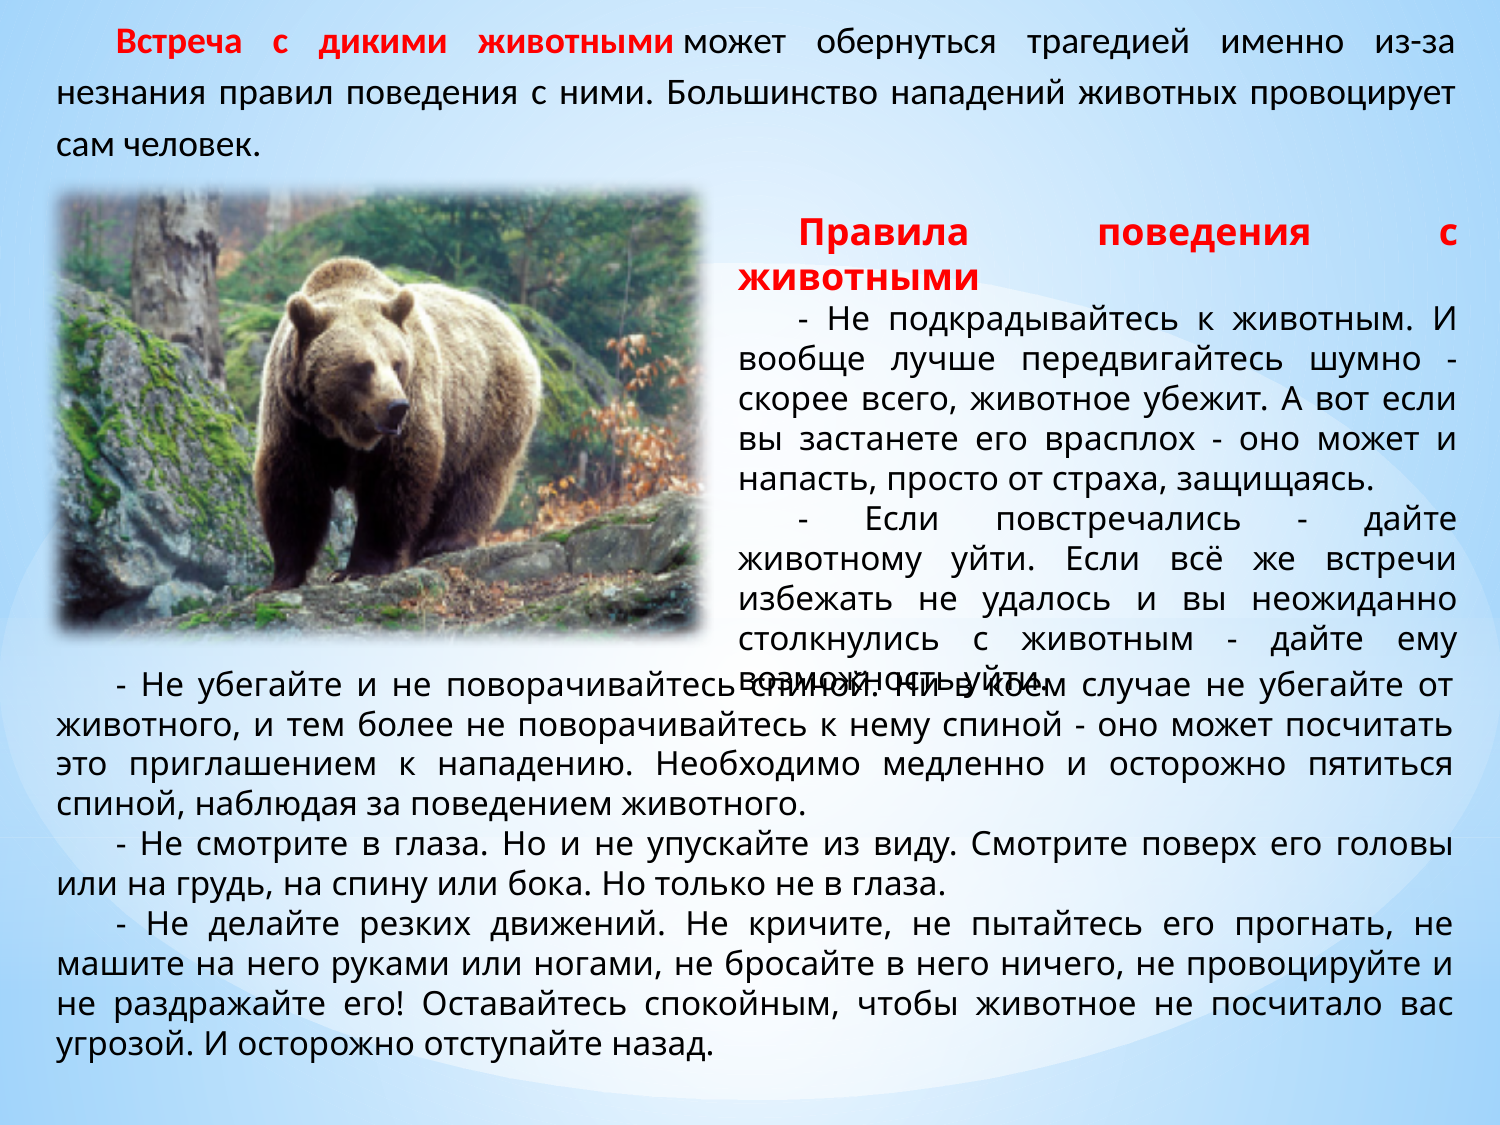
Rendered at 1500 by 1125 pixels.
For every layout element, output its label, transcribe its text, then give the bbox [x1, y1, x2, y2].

picture [41, 175, 715, 649]
text_box Правила поведения с животными - Не подкрадывайтесь к животным. И вообще лучше передвигайтесь шумно - скорее всего, животное убежит. А вот если вы застанете его врасплох - оно может и напасть, просто от страха, защищаясь. - Если повстречались - дайте животному уйти. Если всё же встречи избежать не удалось и вы неожиданно столкнулись с животным - дайте ему возможность уйти. [723, 200, 1474, 705]
text_box Встреча с дикими животными может обернуться трагедией именно из-за незнания правил поведения с ними. Большинство нападений животных провоцирует сам человек. [41, 1, 1471, 172]
text_box - Не убегайте и не поворачивайтесь спиной. Ни в коем случае не убегайте от животного, и тем более не поворачивайтесь к нему спиной - оно может посчитать это приглашением к нападению. Необходимо медленно и осторожно пятиться спиной, наблюдая за поведением животного. - Не смотрите в глаза. Но и не упускайте из виду. Смотрите поверх его головы или на грудь, на спину или бока. Но только не в глаза. - Не делайте резких движений. Не кричите, не пытайтесь его прогнать, не машите на него руками или ногами, не бросайте в него ничего, не провоцируйте и не раздражайте его! Оставайтесь спокойным, чтобы животное не посчитало вас угрозой. И осторожно отступайте назад. [41, 655, 1471, 1070]
